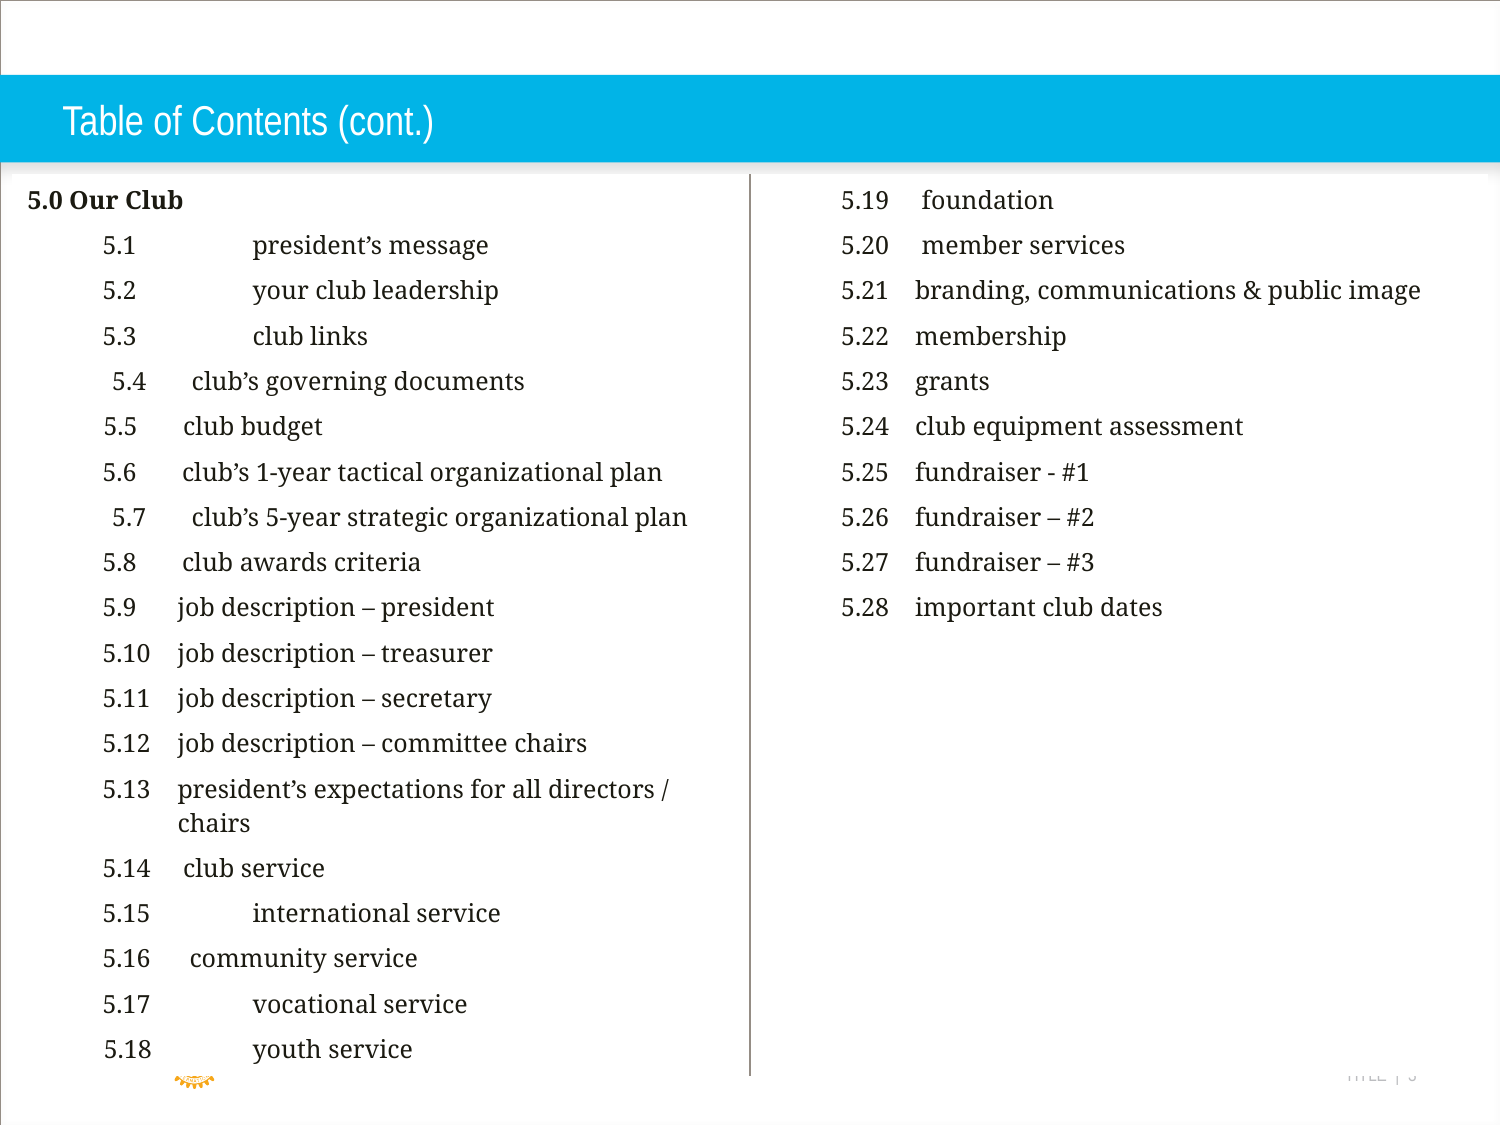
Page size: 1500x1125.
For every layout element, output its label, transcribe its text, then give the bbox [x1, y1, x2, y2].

table_header 5.0 Our Club 5.1 president’s message 5.2 your club leadership 5.3 club links 5.4 club’s governing documents 5.5 club budget 5.6 club’s 1-year tactical organizational plan 5.7 club’s 5-year strategic organizational plan 5.8 club awards criteria 5.9 job description – president 5.10 job description – treasurer 5.11 job description – secretary 5.12 job description – committee chairs 5.13 president’s expectations for all directors / chairs 5.14 club service 5.15 international service 5.16 community service 5.17 vocational service 5.18 youth service [13, 176, 749, 1071]
title Table of Contents (cont.) [62, 75, 1500, 163]
picture [75, 1076, 222, 1089]
table_header 5.19 foundation 5.20 member services 5.21 branding, communications & public image 5.22 membership 5.23 grants 5.24 club equipment assessment 5.25 fundraiser - #1 5.26 fundraiser – #2 5.27 fundraiser – #3 5.28 important club dates [751, 176, 1487, 1071]
